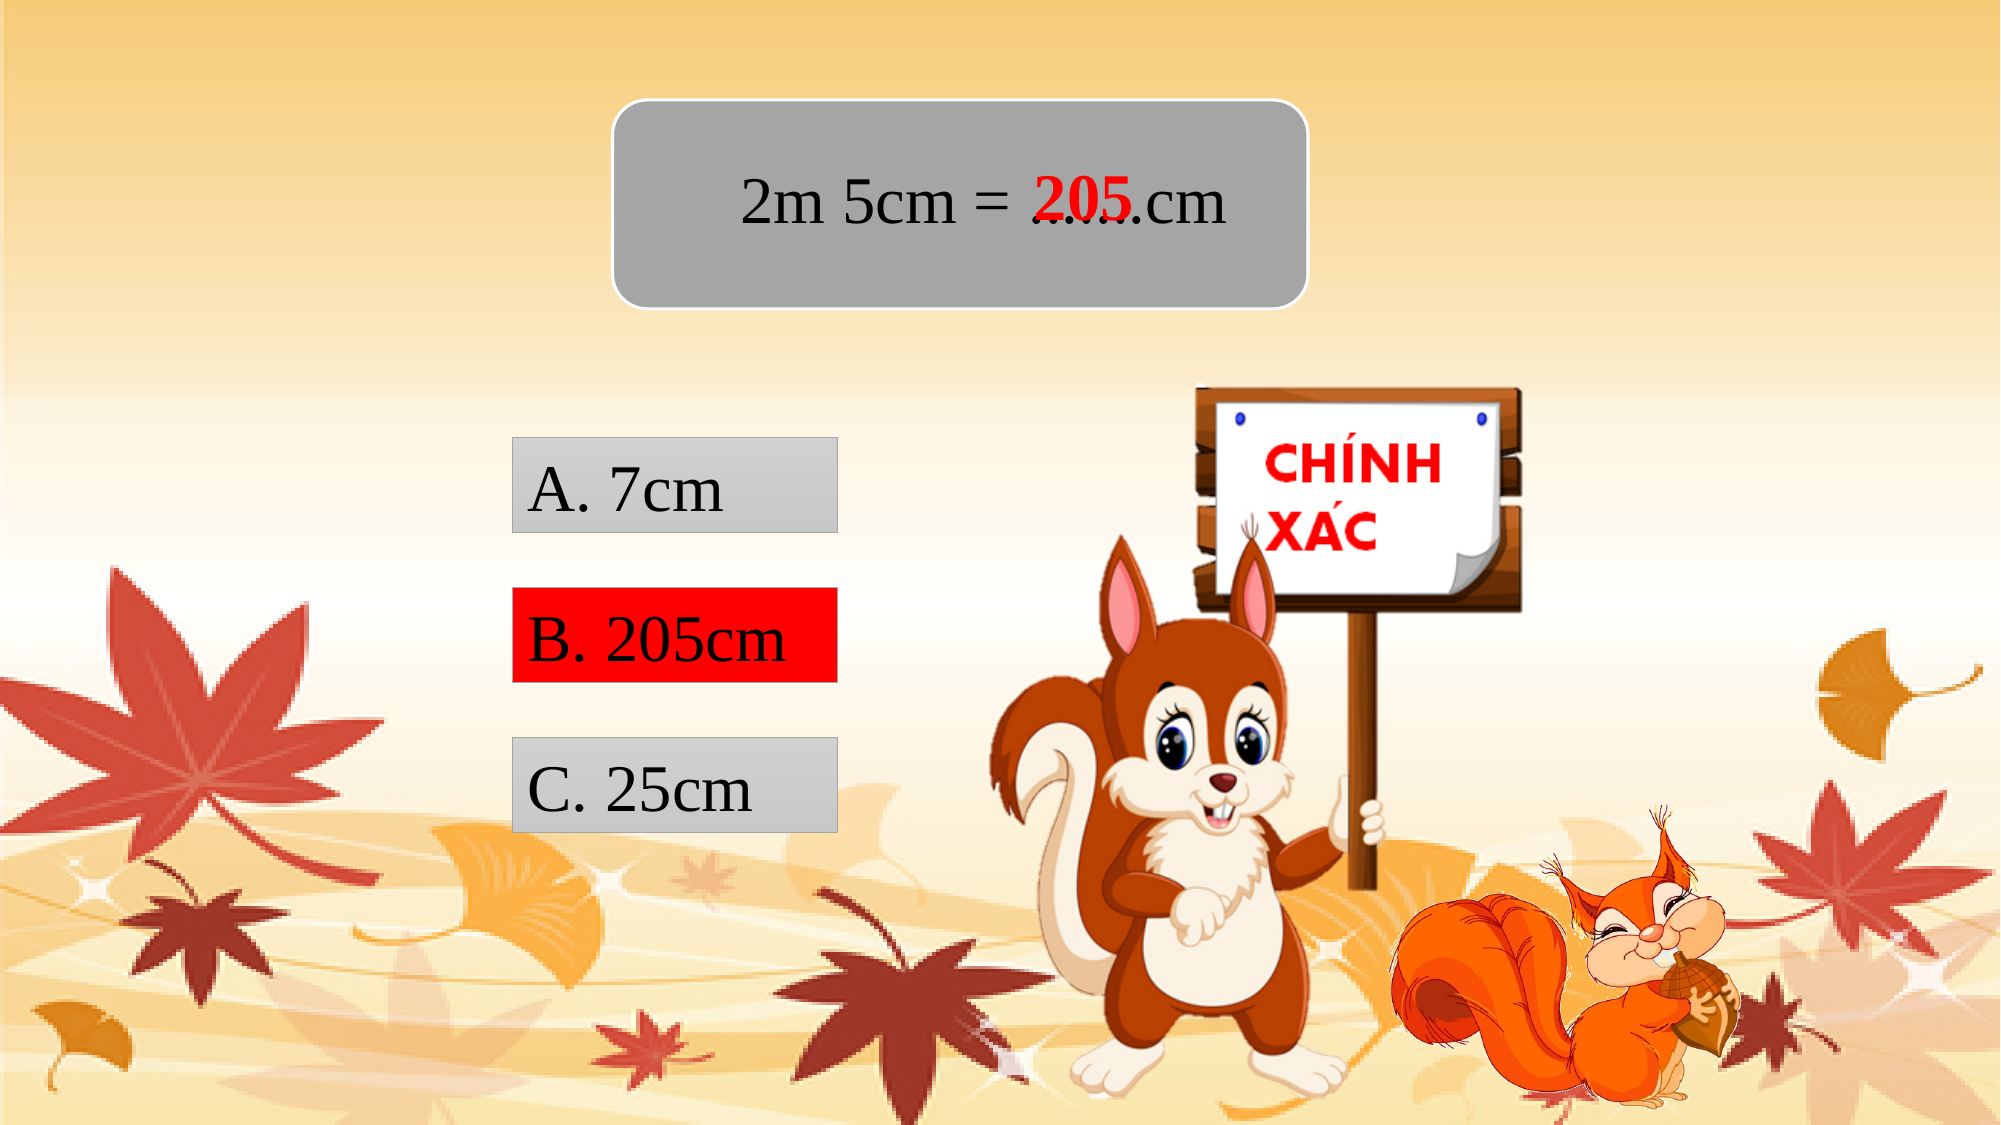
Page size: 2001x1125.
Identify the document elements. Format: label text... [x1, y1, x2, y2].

text_box 2m 5cm = .......cm [624, 149, 1475, 245]
text_box [610, 98, 1310, 311]
picture [0, 0, 2001, 1125]
text_box B. 205cm [512, 587, 838, 683]
text_box A. 7cm [512, 437, 838, 533]
text_box 205 [1011, 161, 1157, 226]
text_box C. 25cm [512, 737, 838, 833]
